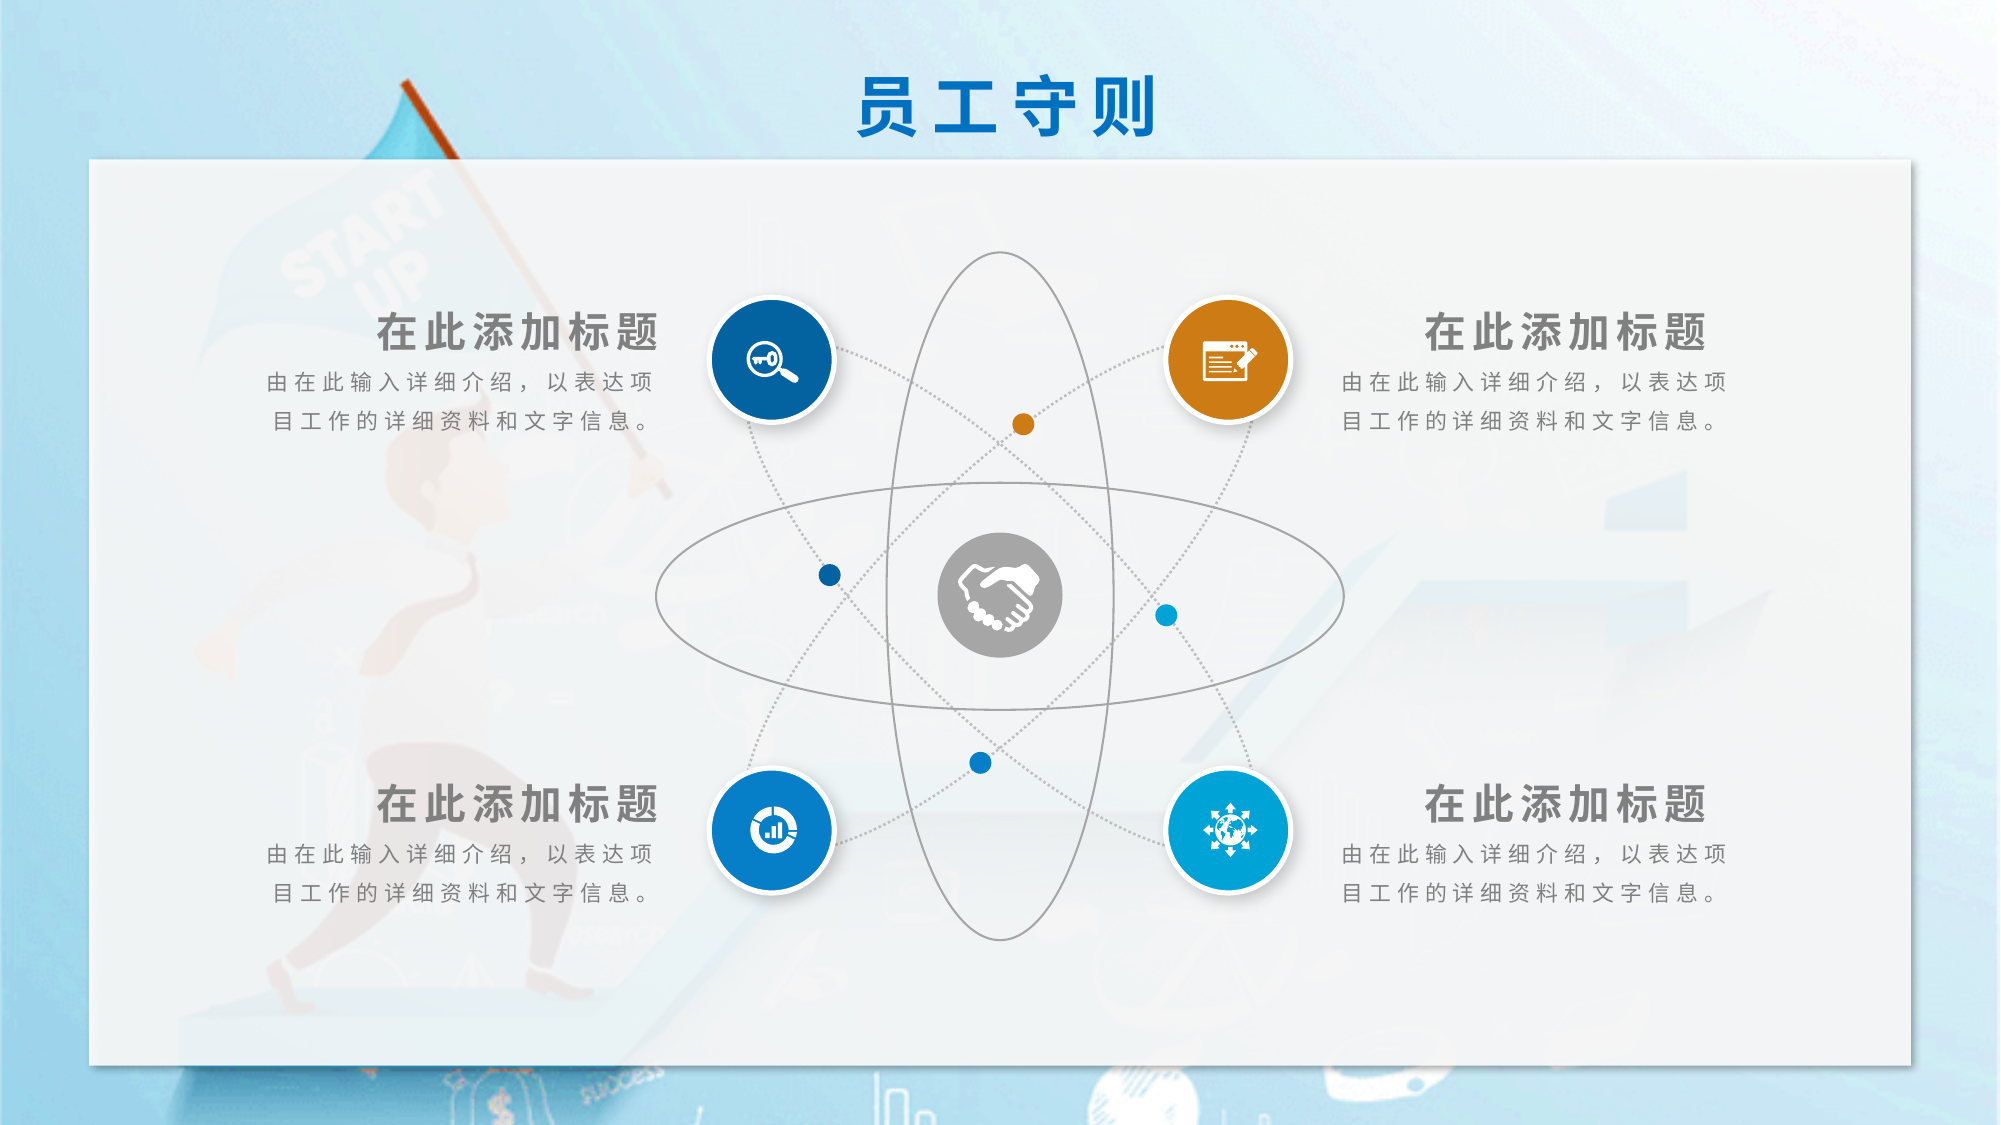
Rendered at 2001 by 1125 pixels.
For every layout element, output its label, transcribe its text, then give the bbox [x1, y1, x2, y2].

text_box [747, 686, 910, 842]
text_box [957, 563, 1041, 634]
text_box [250, 298, 674, 479]
text_box [1109, 487, 1345, 706]
text_box [817, 563, 842, 588]
text_box [655, 487, 891, 706]
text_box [744, 339, 800, 384]
text_box [1154, 603, 1179, 628]
text_box 员工守则 [738, 58, 1273, 150]
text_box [250, 770, 674, 950]
picture [0, 0, 2000, 1125]
text_box [936, 531, 1064, 659]
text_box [747, 806, 797, 854]
text_box [708, 766, 836, 895]
text_box [708, 296, 836, 424]
text_box [1090, 345, 1249, 506]
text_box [1202, 341, 1258, 381]
text_box [968, 750, 993, 775]
text_box [749, 350, 910, 506]
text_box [1326, 298, 1750, 479]
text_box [1203, 802, 1258, 858]
text_box [1011, 412, 1036, 437]
text_box [1090, 686, 1252, 846]
text_box [1164, 296, 1292, 424]
text_box [1164, 766, 1292, 895]
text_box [1326, 770, 1750, 950]
text_box [885, 251, 1115, 942]
